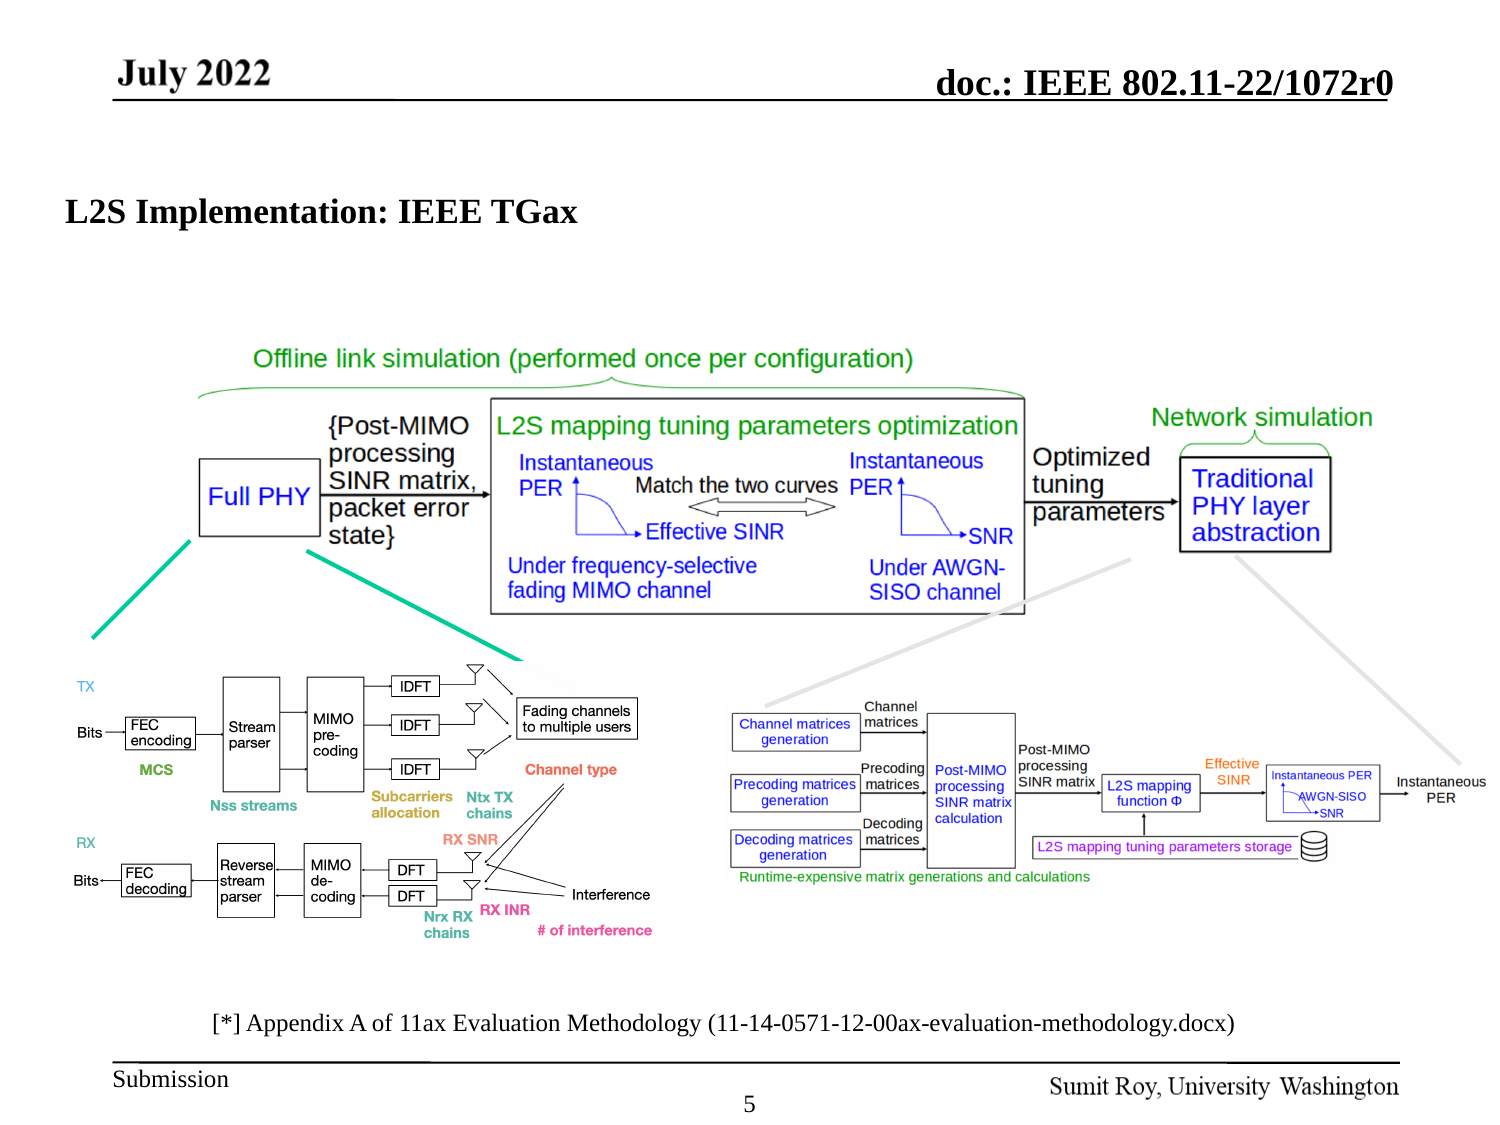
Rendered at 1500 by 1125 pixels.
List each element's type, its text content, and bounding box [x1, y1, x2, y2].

text_box [*] Appendix A of 11ax Evaluation Methodology (11-14-0571-12-00ax-evaluation-methodology.docx) [197, 999, 1251, 1044]
picture [71, 661, 656, 942]
picture [899, 1062, 1416, 1117]
list L2S Implementation: IEEE TGax [48, 180, 1401, 239]
picture [160, 314, 1394, 628]
slide_number 5 [739, 1087, 760, 1111]
picture [94, 34, 496, 118]
picture [724, 696, 1491, 887]
